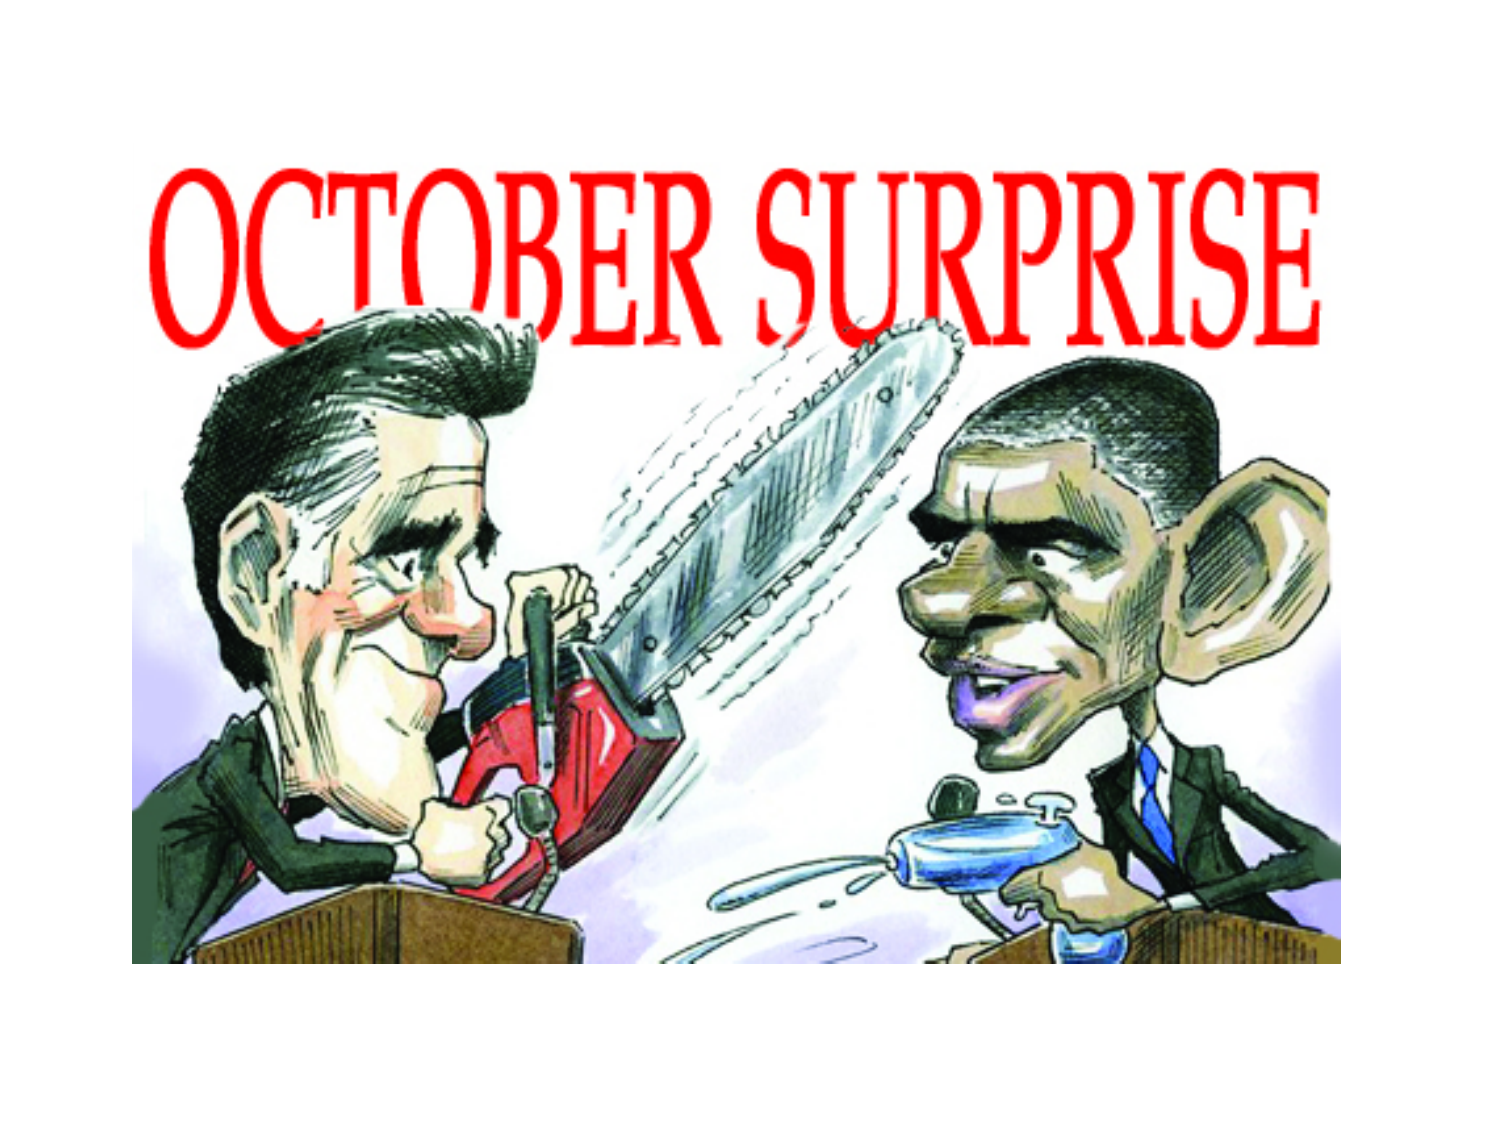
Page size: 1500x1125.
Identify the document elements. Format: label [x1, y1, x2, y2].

picture [132, 143, 1342, 964]
